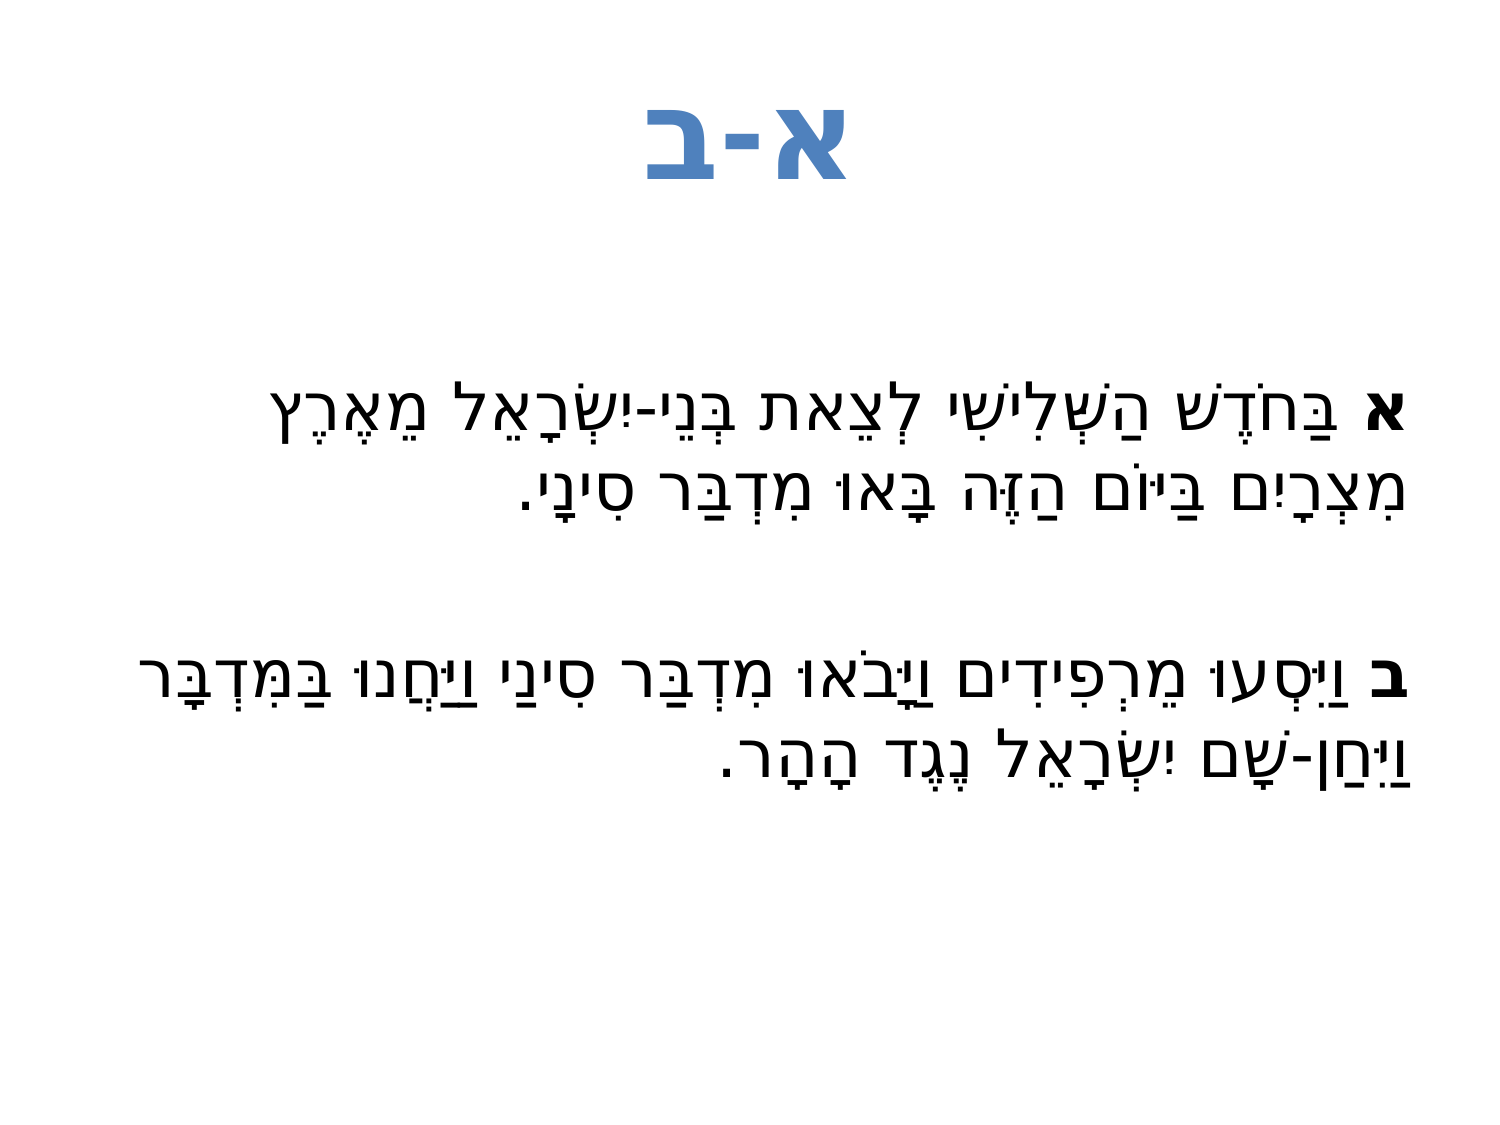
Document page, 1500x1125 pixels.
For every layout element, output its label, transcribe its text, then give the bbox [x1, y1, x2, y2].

title א-ב [75, 45, 1425, 213]
list א בַּחֹדֶשׁ הַשְּׁלִישִׁי לְצֵאת בְּנֵי-יִשְׂרָאֵל מֵאֶרֶץ מִצְרָיִם בַּיּוֹם הַזֶּה בָּאוּ מִדְבַּר סִינָי. ב וַיִּסְעוּ מֵרְפִידִים וַיָּבֹאוּ מִדְבַּר סִינַי וַיַּחֲנוּ בַּמִּדְבָּר וַיִּחַן-שָׁם יִשְׂרָאֵל נֶגֶד הָהָר. [75, 262, 1425, 1005]
